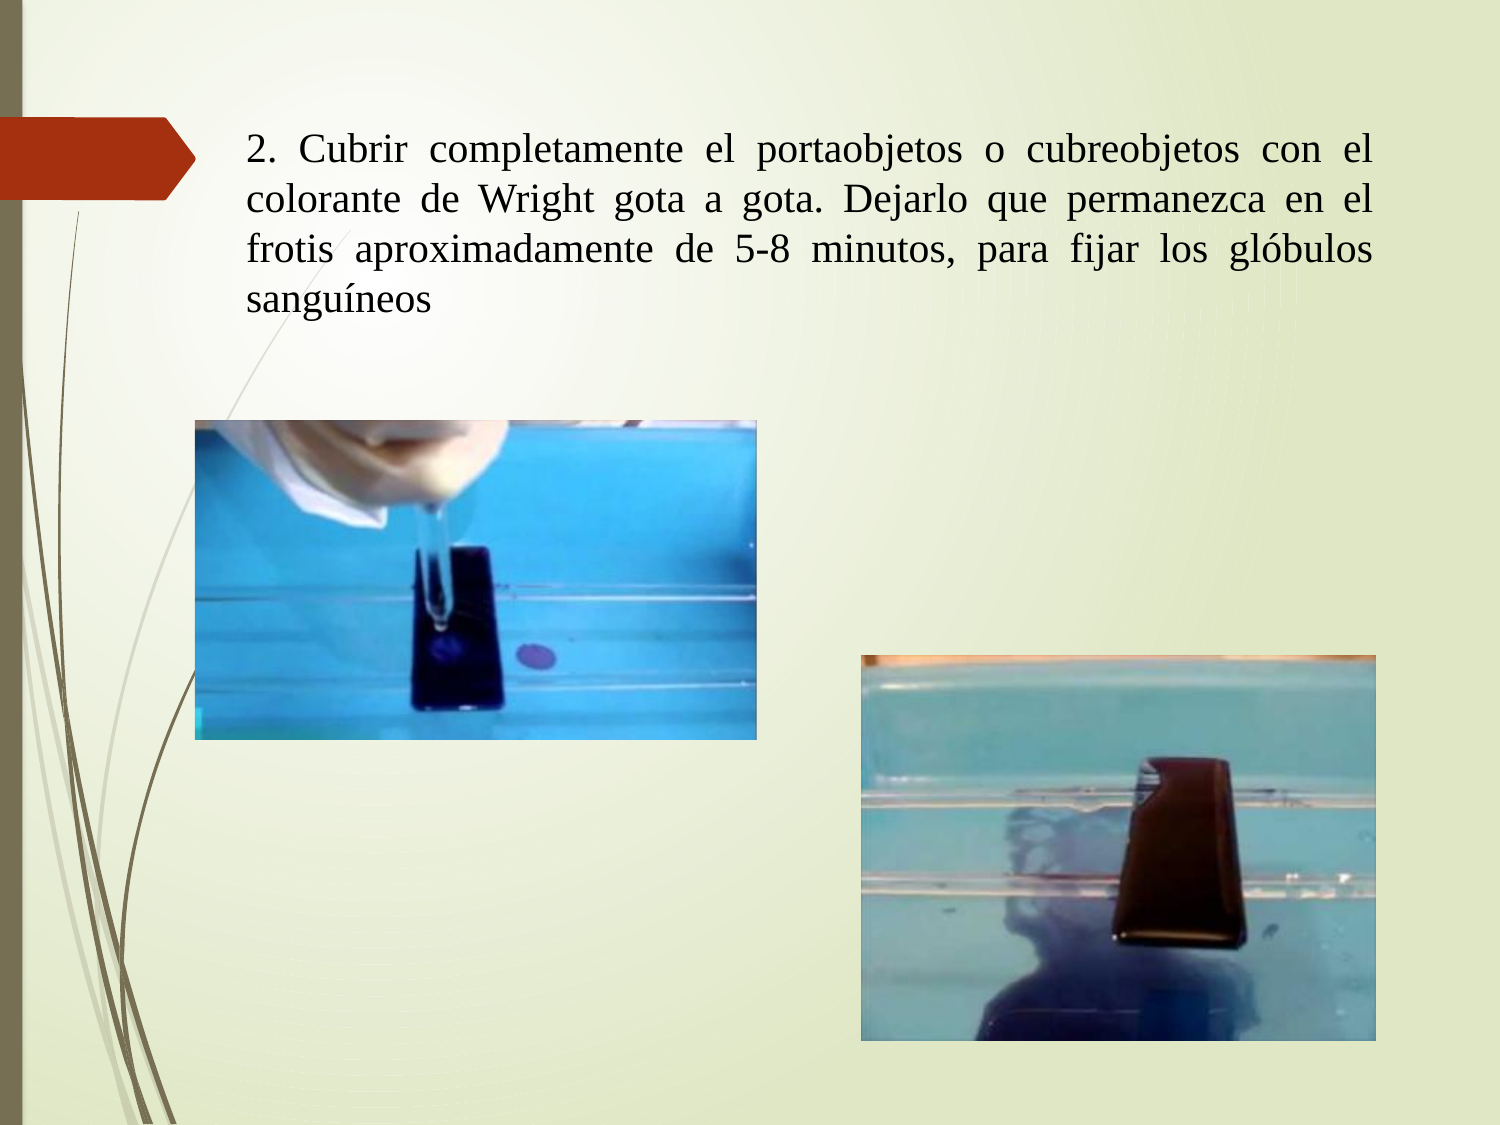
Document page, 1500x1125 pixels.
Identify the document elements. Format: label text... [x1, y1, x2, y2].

picture [194, 420, 757, 740]
picture [861, 654, 1376, 1041]
text_box 2. Cubrir completamente el portaobjetos o cubreobjetos con el colorante de Wright gota a gota. Dejarlo que permanezca en el frotis aproximadamente de 5-8 minutos, para fijar los glóbulos sanguíneos [231, 113, 1389, 329]
